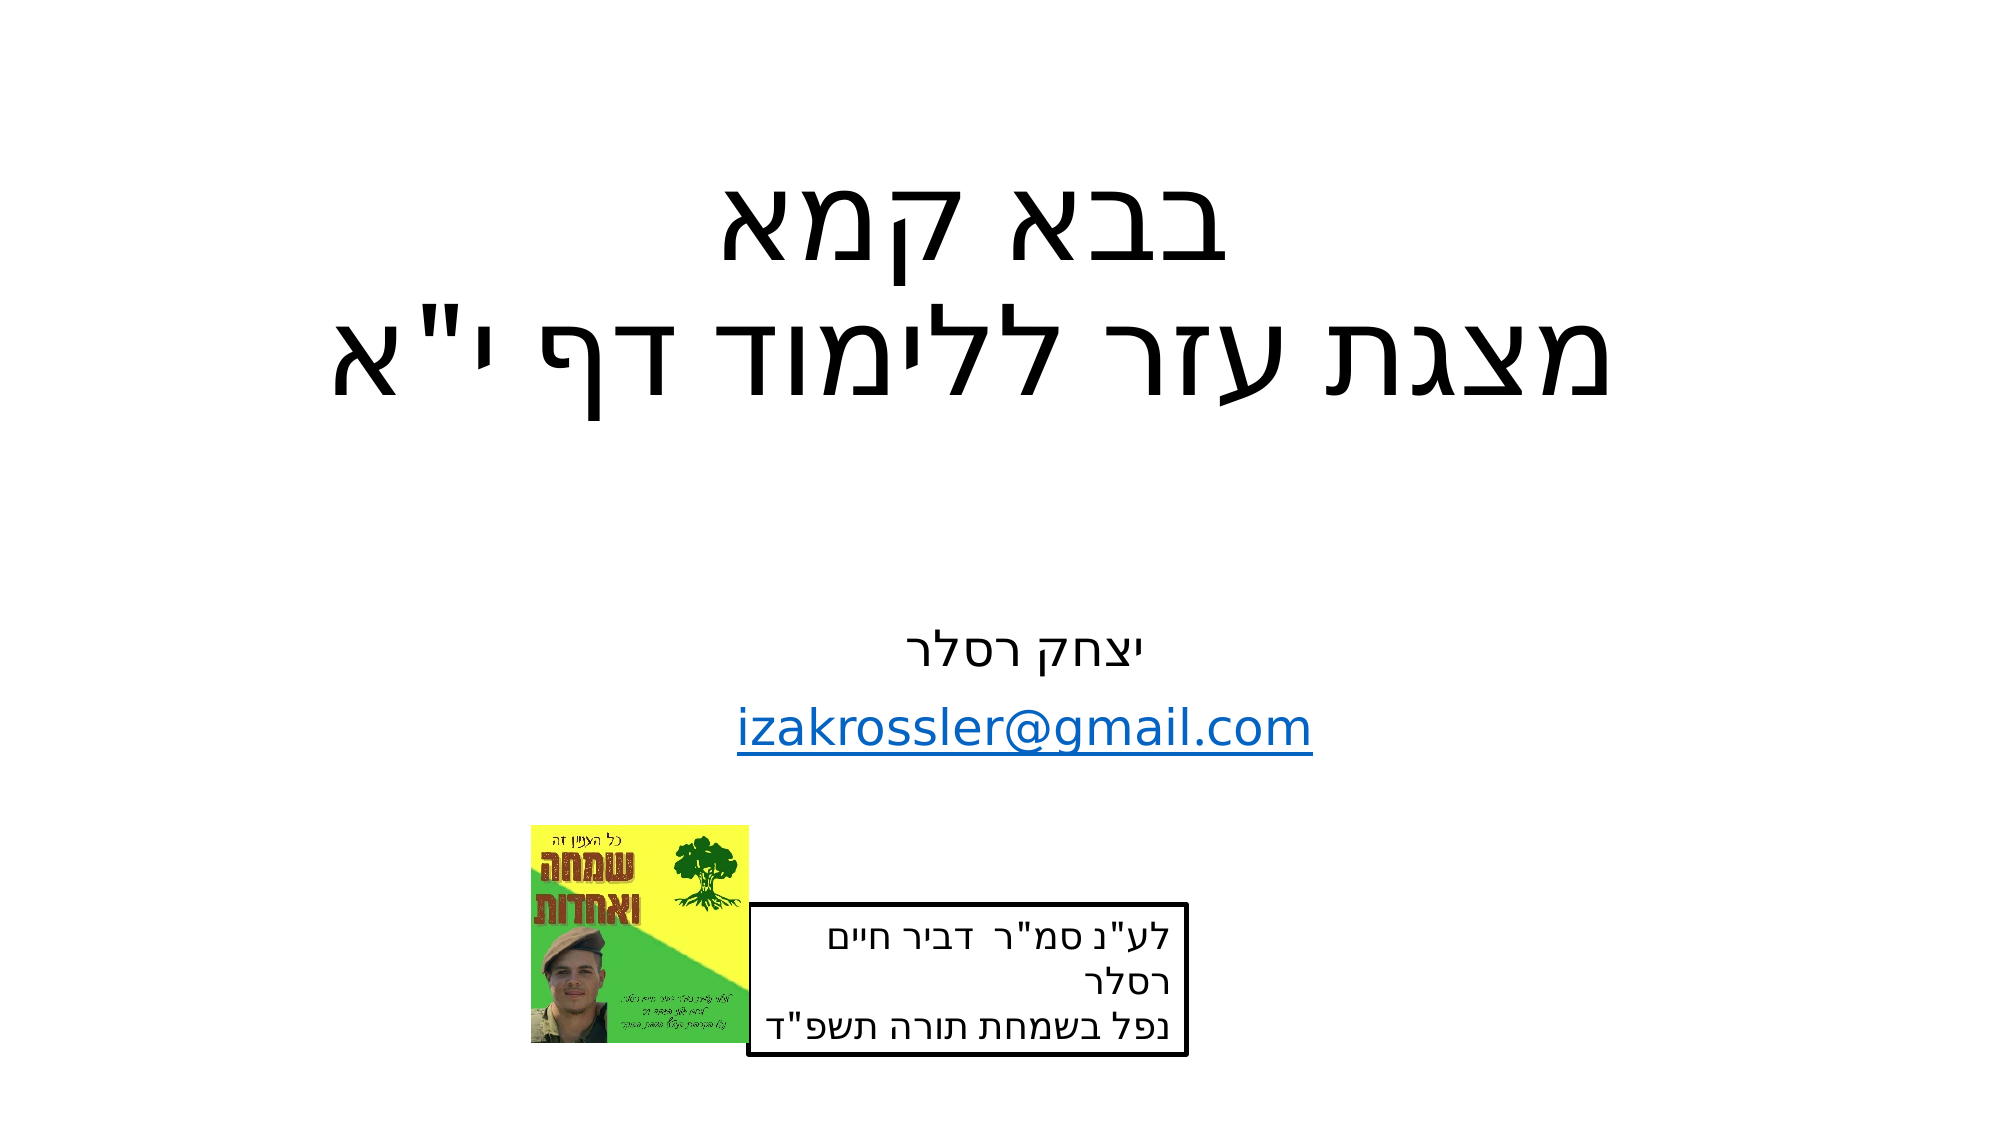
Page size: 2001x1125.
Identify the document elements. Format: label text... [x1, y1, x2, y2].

text_box לע"נ סמ"ר דביר חיים רסלר נפל בשמחת תורה תשפ"ד [748, 904, 1187, 1055]
picture [531, 825, 749, 1043]
text_box יצחק רסלר izakrossler@gmail.com [274, 615, 1775, 888]
text_box בבא קמא מצגת עזר ללימוד דף י"א [221, 37, 1722, 430]
